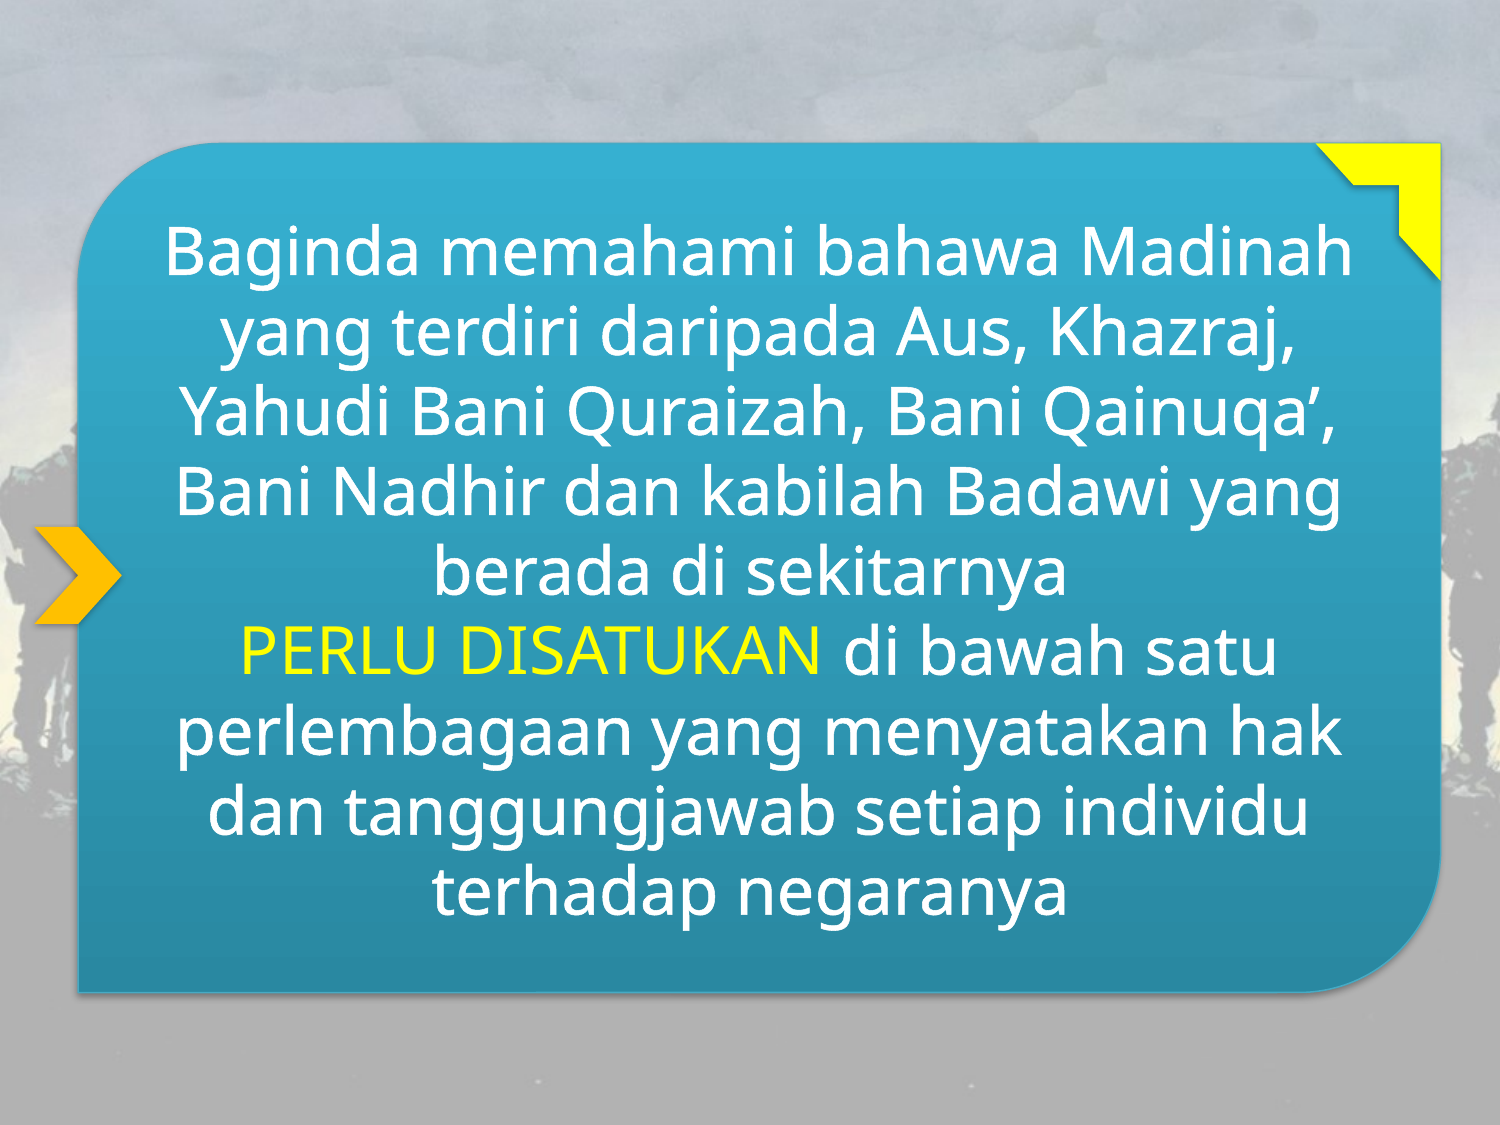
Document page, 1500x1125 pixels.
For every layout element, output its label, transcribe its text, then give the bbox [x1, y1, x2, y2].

text_box [34, 526, 122, 624]
text_box [1313, 141, 1443, 283]
text_box Baginda memahami bahawa Madinah yang terdiri daripada Aus, Khazraj, Yahudi Bani Quraizah, Bani Qainuqa’, Bani Nadhir dan kabilah Badawi yang berada di sekitarnya PERLU DISATUKAN di bawah satu perlembagaan yang menyatakan hak dan tanggungjawab setiap individu terhadap negaranya [77, 142, 1442, 994]
picture [0, 0, 1500, 1125]
